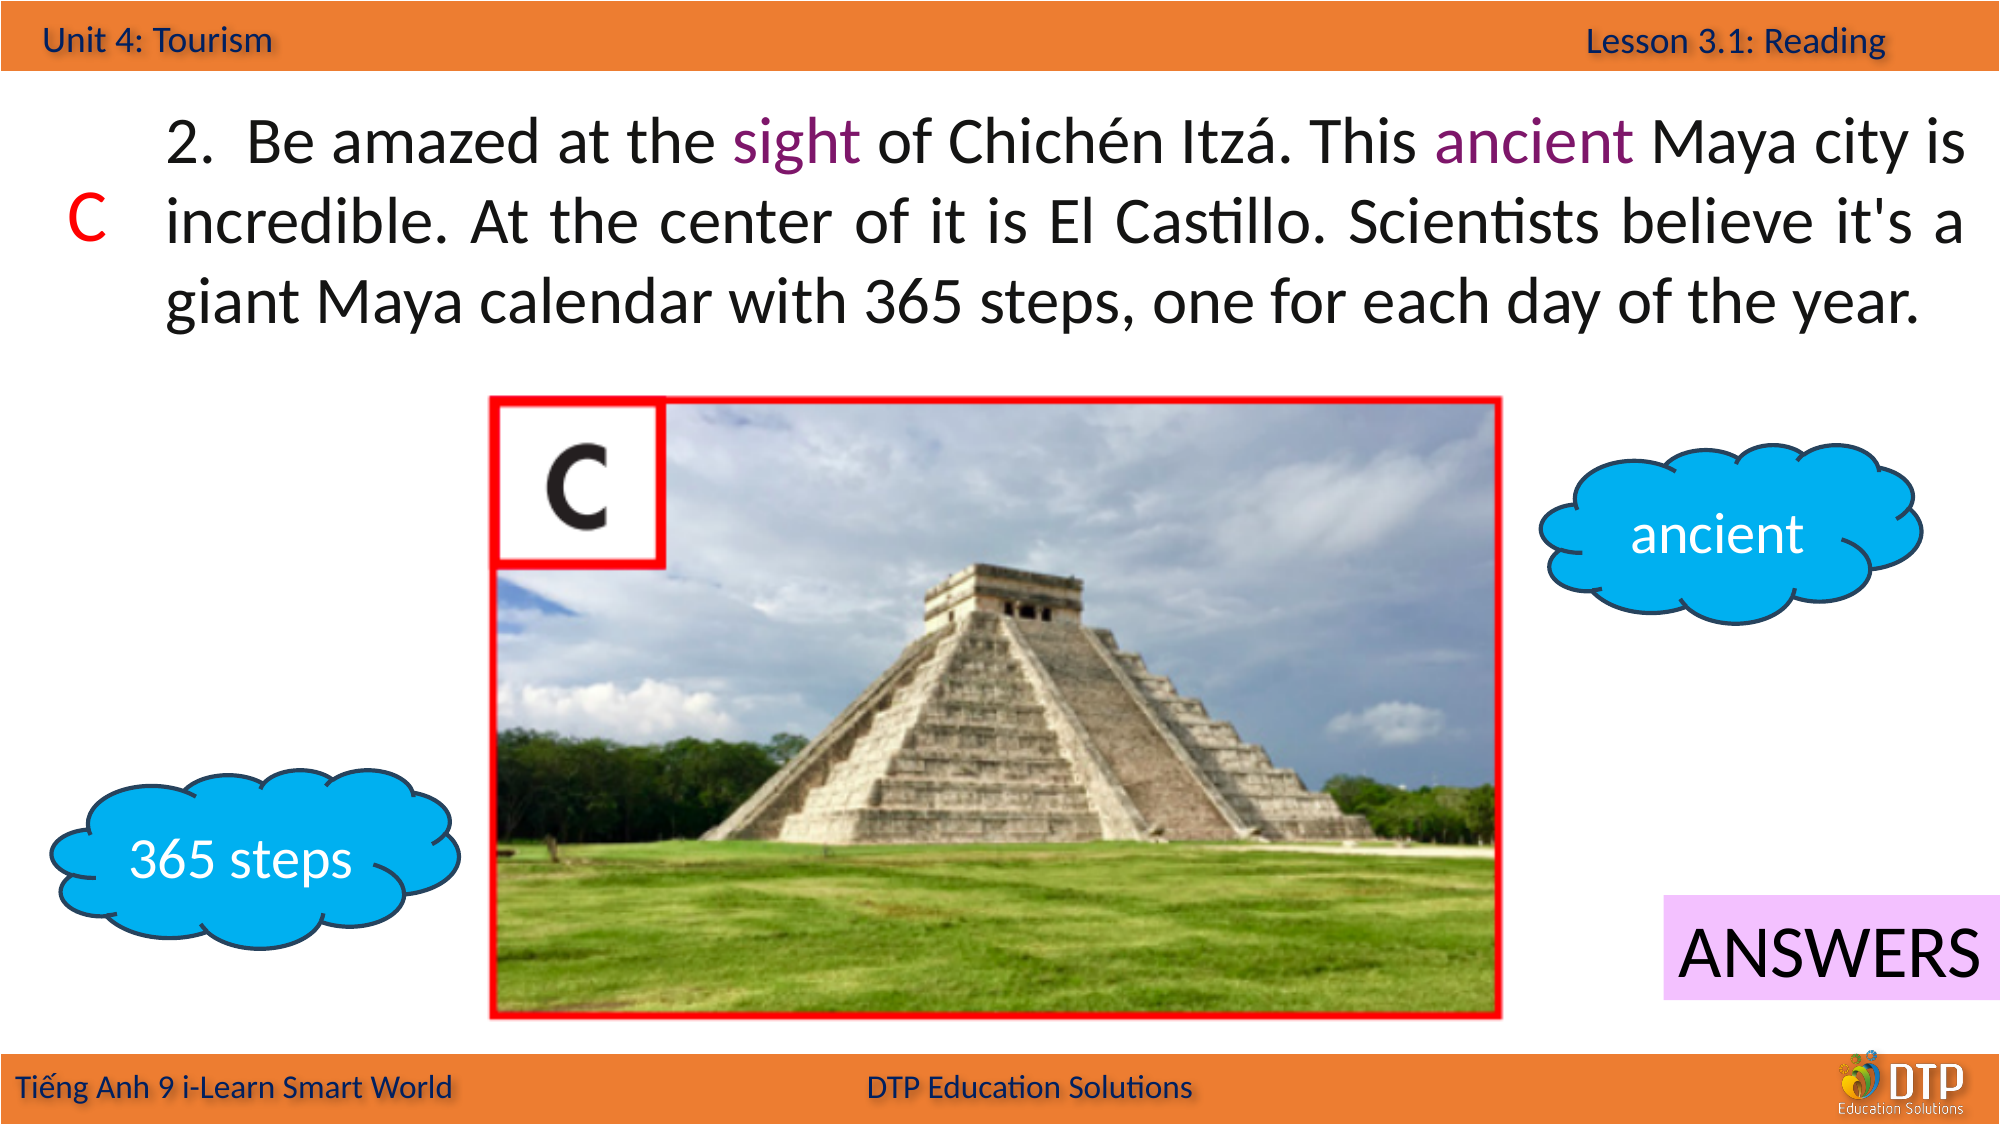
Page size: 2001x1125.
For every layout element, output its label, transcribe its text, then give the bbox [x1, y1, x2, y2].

text_box 2. Be amazed at the sight of Chichén Itzá. This ancient Maya city is incredible. At the center of it is El Castillo. Scientists believe it's a giant Maya calendar with 365 steps, one for each day of the year. [150, 89, 1983, 344]
picture [480, 387, 1520, 1032]
text_box ancient [1538, 443, 1924, 626]
text_box C [52, 159, 123, 265]
text_box ANSWERS [1663, 895, 2000, 1001]
picture [1839, 1050, 1963, 1114]
text_box 365 steps [49, 768, 462, 951]
